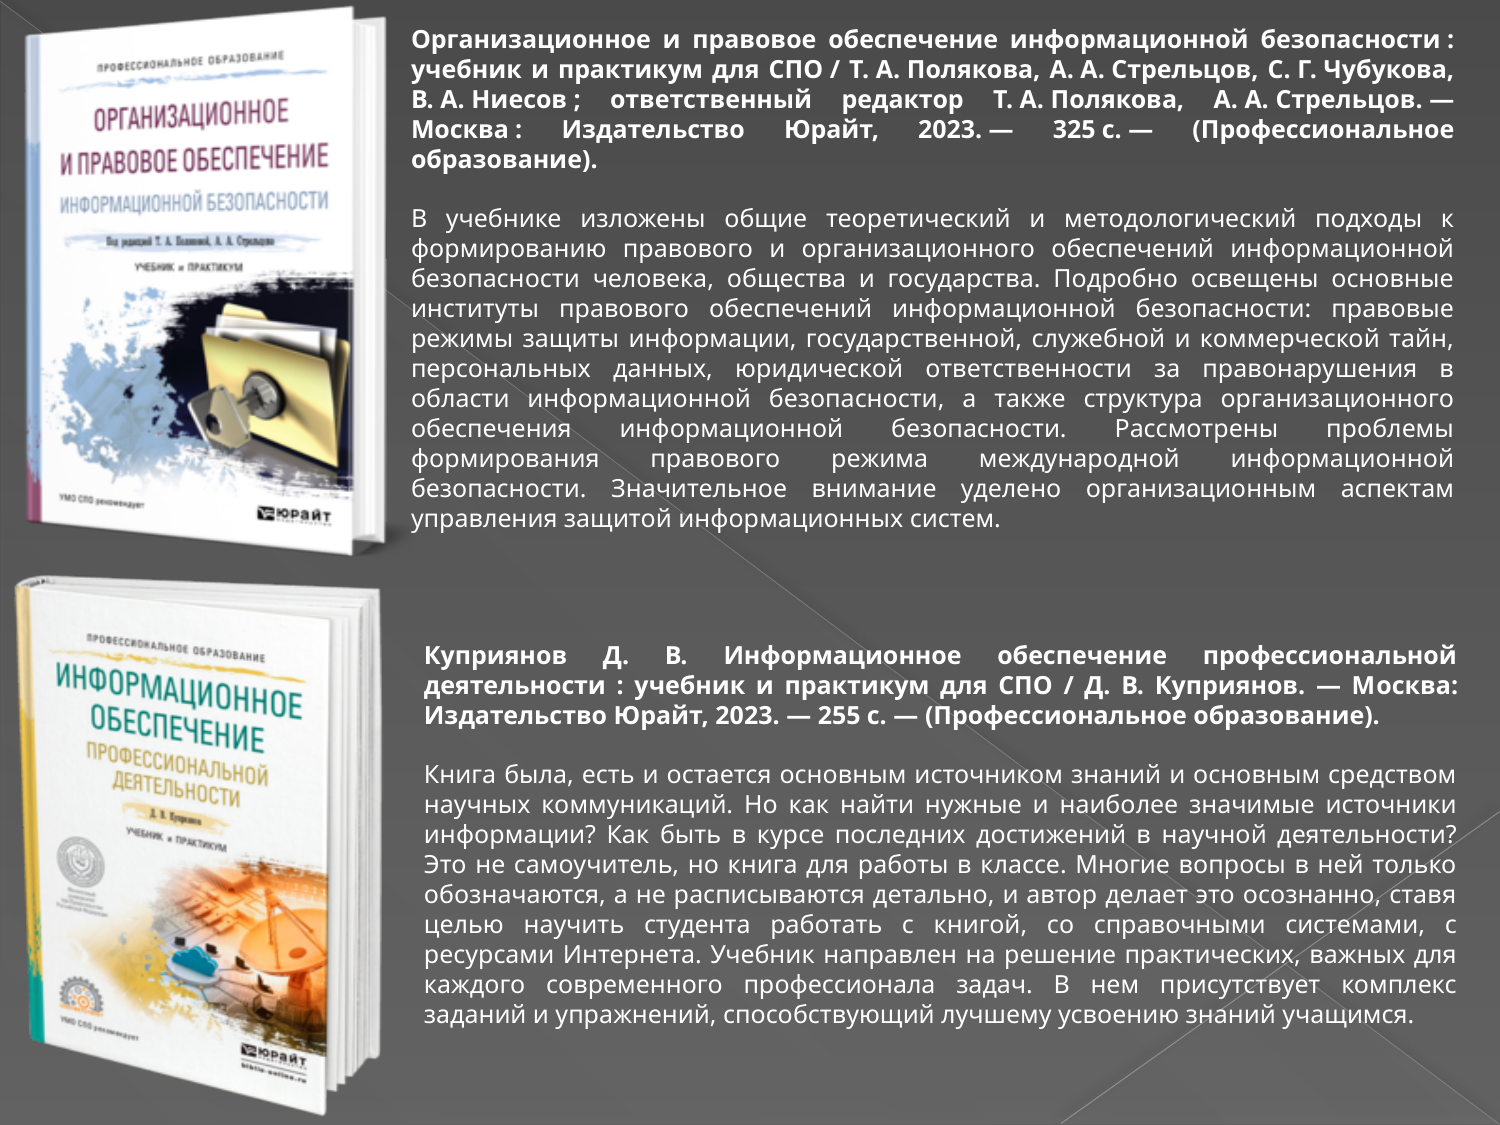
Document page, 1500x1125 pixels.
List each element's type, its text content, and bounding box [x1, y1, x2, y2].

text_box Организационное и правовое обеспечение информационной безопасности : учебник и практикум для СПО / Т. А. Полякова, А. А. Стрельцов, С. Г. Чубукова, В. А. Ниесов ; ответственный редактор Т. А. Полякова, А. А. Стрельцов. — Москва : Издательство Юрайт, 2023. — 325 с. — (Профессиональное образование). В учебнике изложены общие теоретический и методологический подходы к формированию правового и организационного обеспечений информационной безопасности человека, общества и государства. Подробно освещены основные институты правового обеспечений информационной безопасности: правовые режимы защиты информации, государственной, служебной и коммерческой тайн, персональных данных, юридической ответственности за правонарушения в области информационной безопасности, а также структура организационного обеспечения информационной безопасности. Рассмотрены проблемы формирования правового режима международной информационной безопасности. Значительное внимание уделено организационным аспектам управления защитой информационных систем. [435, 15, 1471, 540]
text_box Куприянов Д. В. Информационное обеспечение профессиональной деятельности : учебник и практикум для СПО / Д. В. Куприянов. — Москва: Издательство Юрайт, 2023. — 255 с. — (Профессиональное образование). Книга была, есть и остается основным источником знаний и основным средством научных коммуникаций. Но как найти нужные и наиболее значимые источники информации? Как быть в курсе последних достижений в научной деятельности? Это не самоучитель, но книга для работы в классе. Многие вопросы в ней только обозначаются, а не расписываются детально, и автор делает это осознанно, ставя целью научить студента работать с книгой, со справочными системами, с ресурсами Интернета. Учебник направлен на решение практических, важных для каждого современного профессионала задач. В нем присутствует комплекс заданий и упражнений, способствующий лучшему усвоению знаний учащимся. [409, 631, 1473, 1036]
picture [0, 0, 432, 1125]
